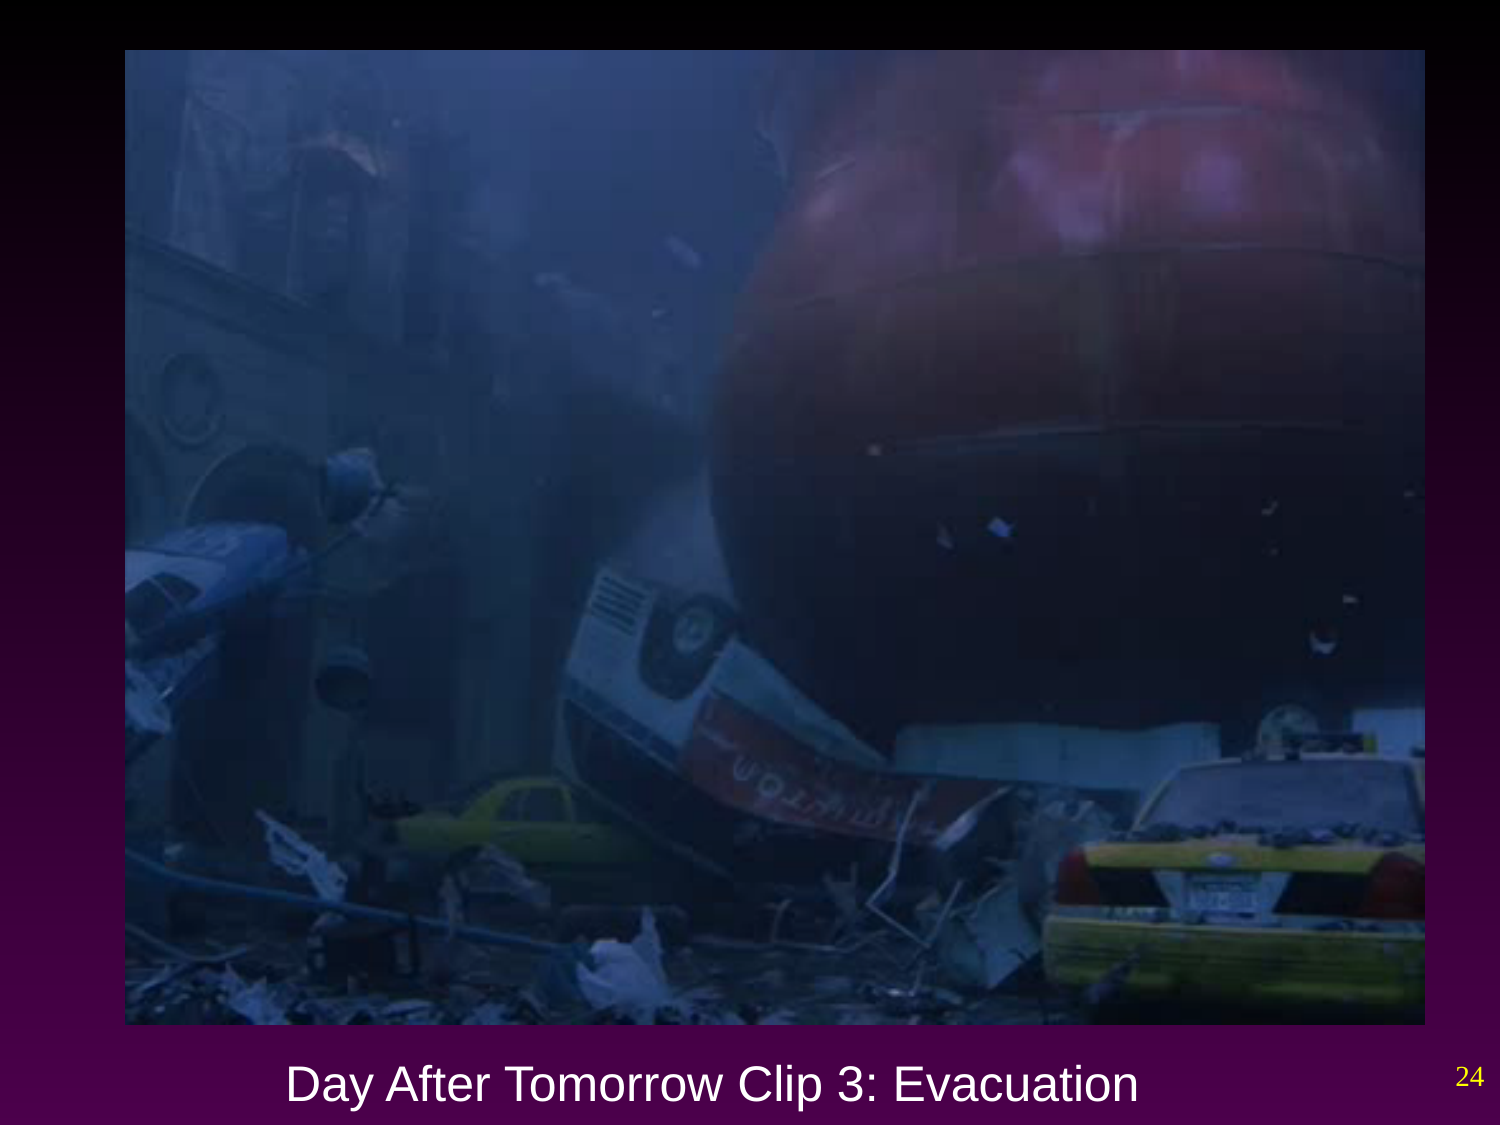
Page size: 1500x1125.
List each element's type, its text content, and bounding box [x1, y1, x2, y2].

slide_number 24 [1426, 1049, 1500, 1125]
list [124, 49, 1426, 1026]
title Day After Tomorrow Clip 3: Evacuation [0, 1037, 1426, 1125]
